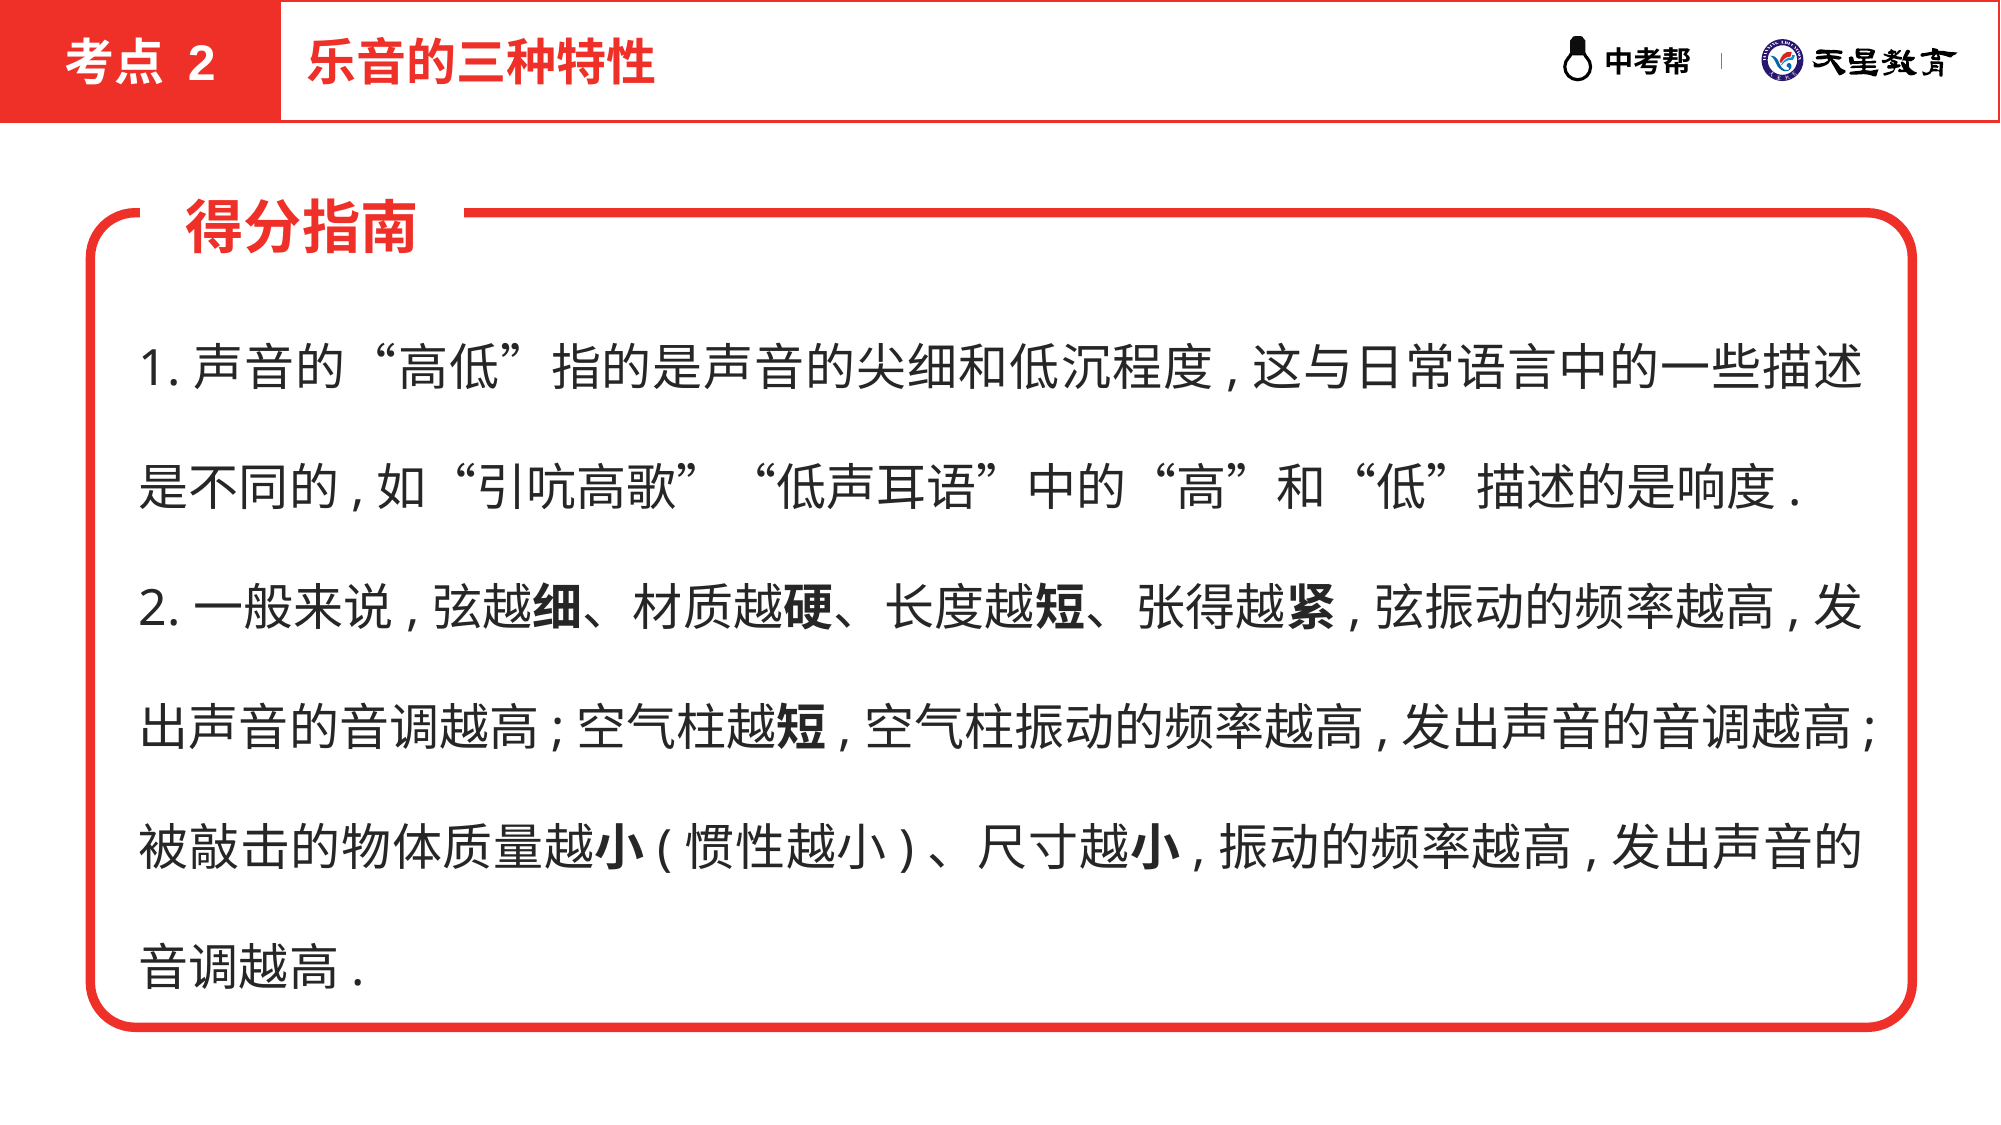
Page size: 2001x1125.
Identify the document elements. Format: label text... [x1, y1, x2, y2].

text_box 乐音的三种特性 [276, 0, 2000, 123]
text_box [89, 211, 1914, 1029]
text_box 得分指南 [140, 148, 464, 268]
text_box 考点 2 [1, 0, 280, 122]
text_box 1.声音的“高低”指的是声音的尖细和低沉程度,这与日常语言中的一些描述是不同的,如“引吭高歌”“低声耳语”中的“高”和“低”描述的是响度. 2.一般来说,弦越细、材质越硬、长度越短、张得越紧,弦振动的频率越高,发出声音的音调越高;空气柱越短,空气柱振动的频率越高,发出声音的音调越高;被敲击的物体质量越小(惯性越小)、尺寸越小,振动的频率越高,发出声音的音调越高. [124, 267, 1879, 1003]
